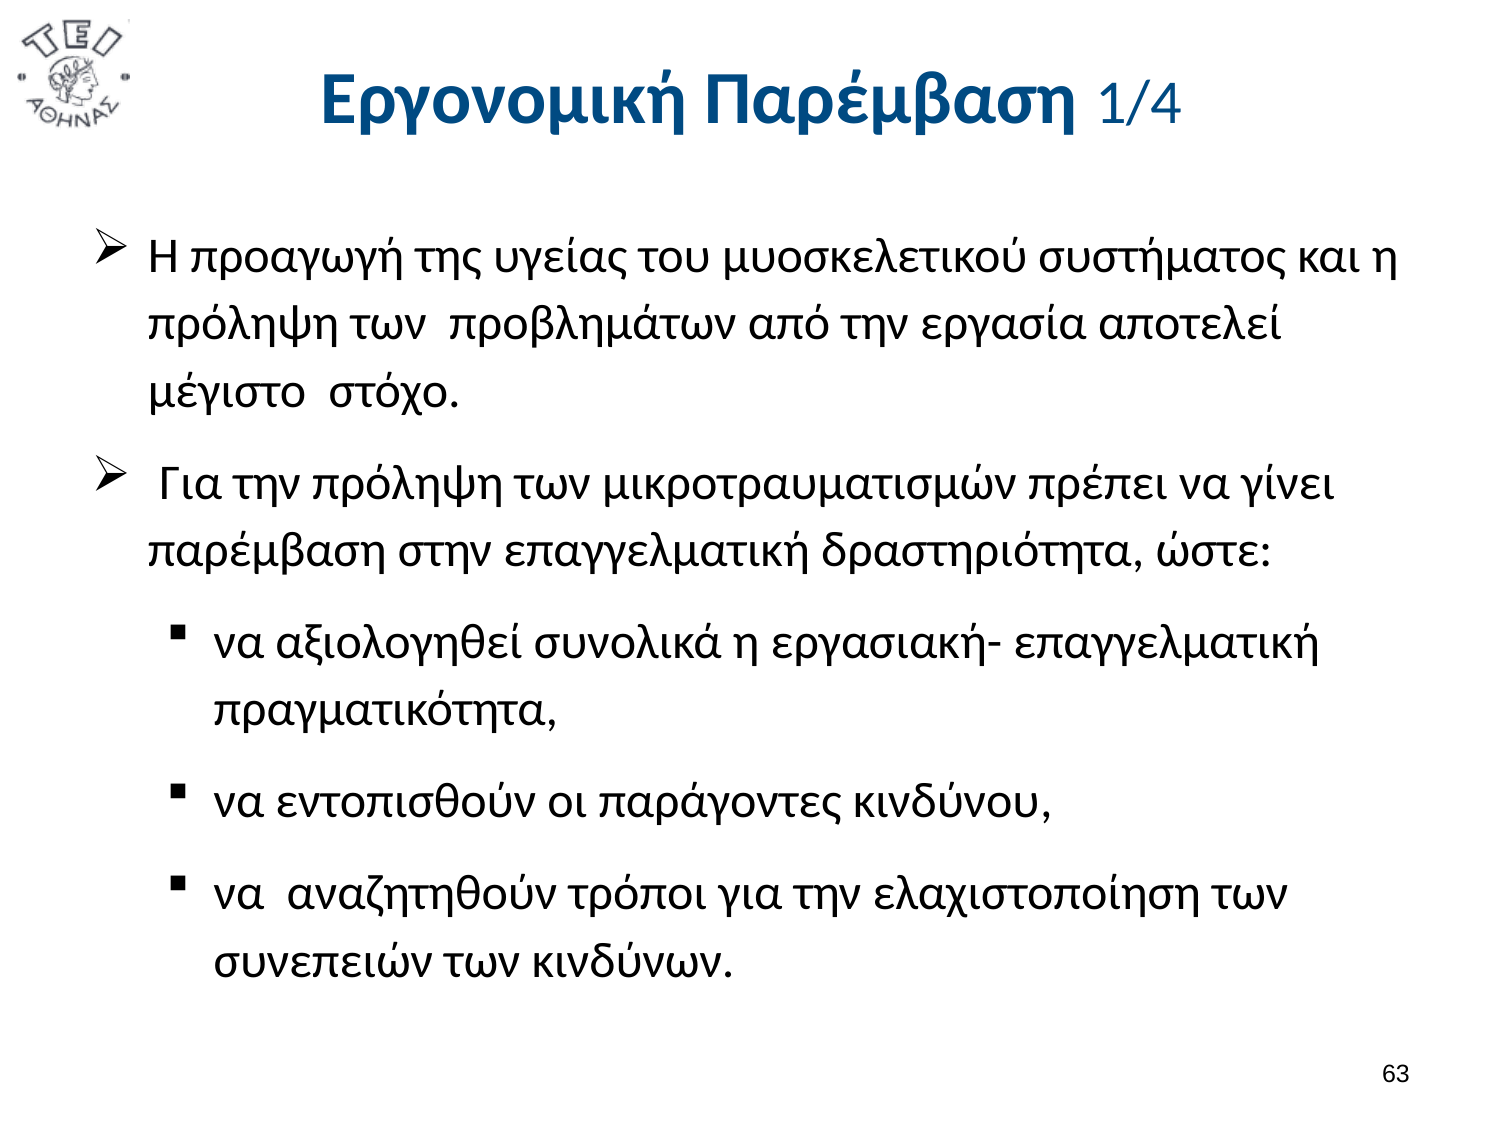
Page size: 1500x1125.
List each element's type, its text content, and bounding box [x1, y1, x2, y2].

slide_number 62 [1074, 1042, 1425, 1103]
title Εργονομική Παρέμβαση 1/4 [76, 19, 1427, 169]
list Η προαγωγή της υγείας του μυοσκελετικού συστήματος και η πρόληψη των προβλημάτων από την εργασία αποτελεί μέγιστο στόχο. Για την πρόληψη των μικροτραυματισμών πρέπει να γίνει παρέμβαση στην επαγγελματική δραστηριότητα, ώστε: να αξιολογηθεί συνολικά η εργασιακή- επαγγελματική πραγματικότητα, να εντοπισθούν οι παράγοντες κινδύνου, να αναζητηθούν τρόποι για την ελαχιστοποίηση των συνεπειών των κινδύνων. [76, 208, 1427, 1024]
picture [17, 19, 76, 133]
